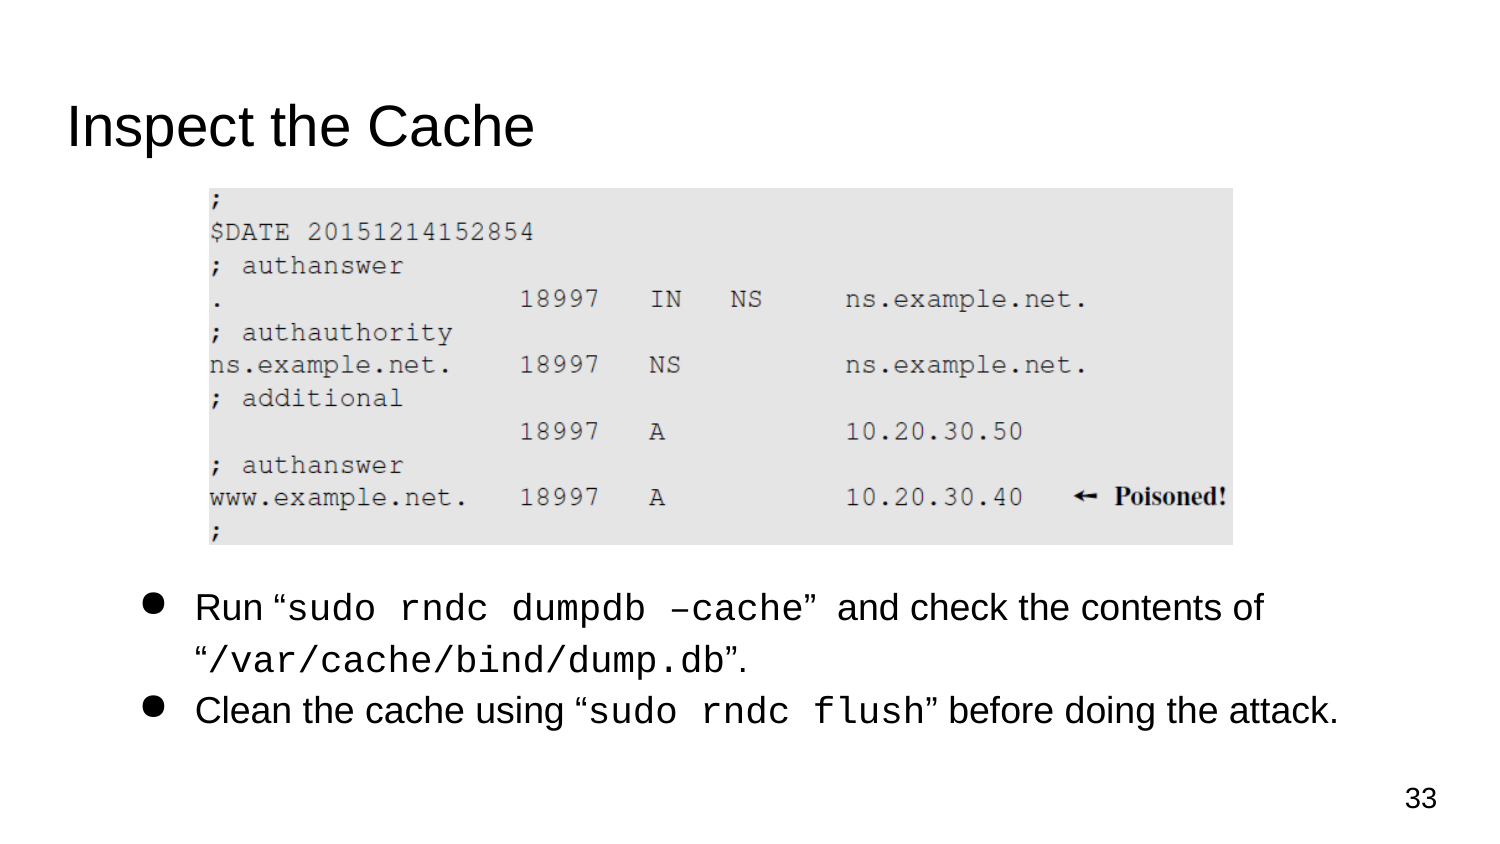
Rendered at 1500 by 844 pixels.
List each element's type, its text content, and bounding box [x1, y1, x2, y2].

slide_number 33 [1389, 764, 1480, 830]
list Run “sudo rndc dumpdb –cache” and check the contents of “/var/cache/bind/dump.db”. Clean the cache using “sudo rndc flush” before doing the attack. [104, 561, 1403, 755]
picture [209, 187, 1233, 545]
title Inspect the Cache [51, 72, 1449, 167]
